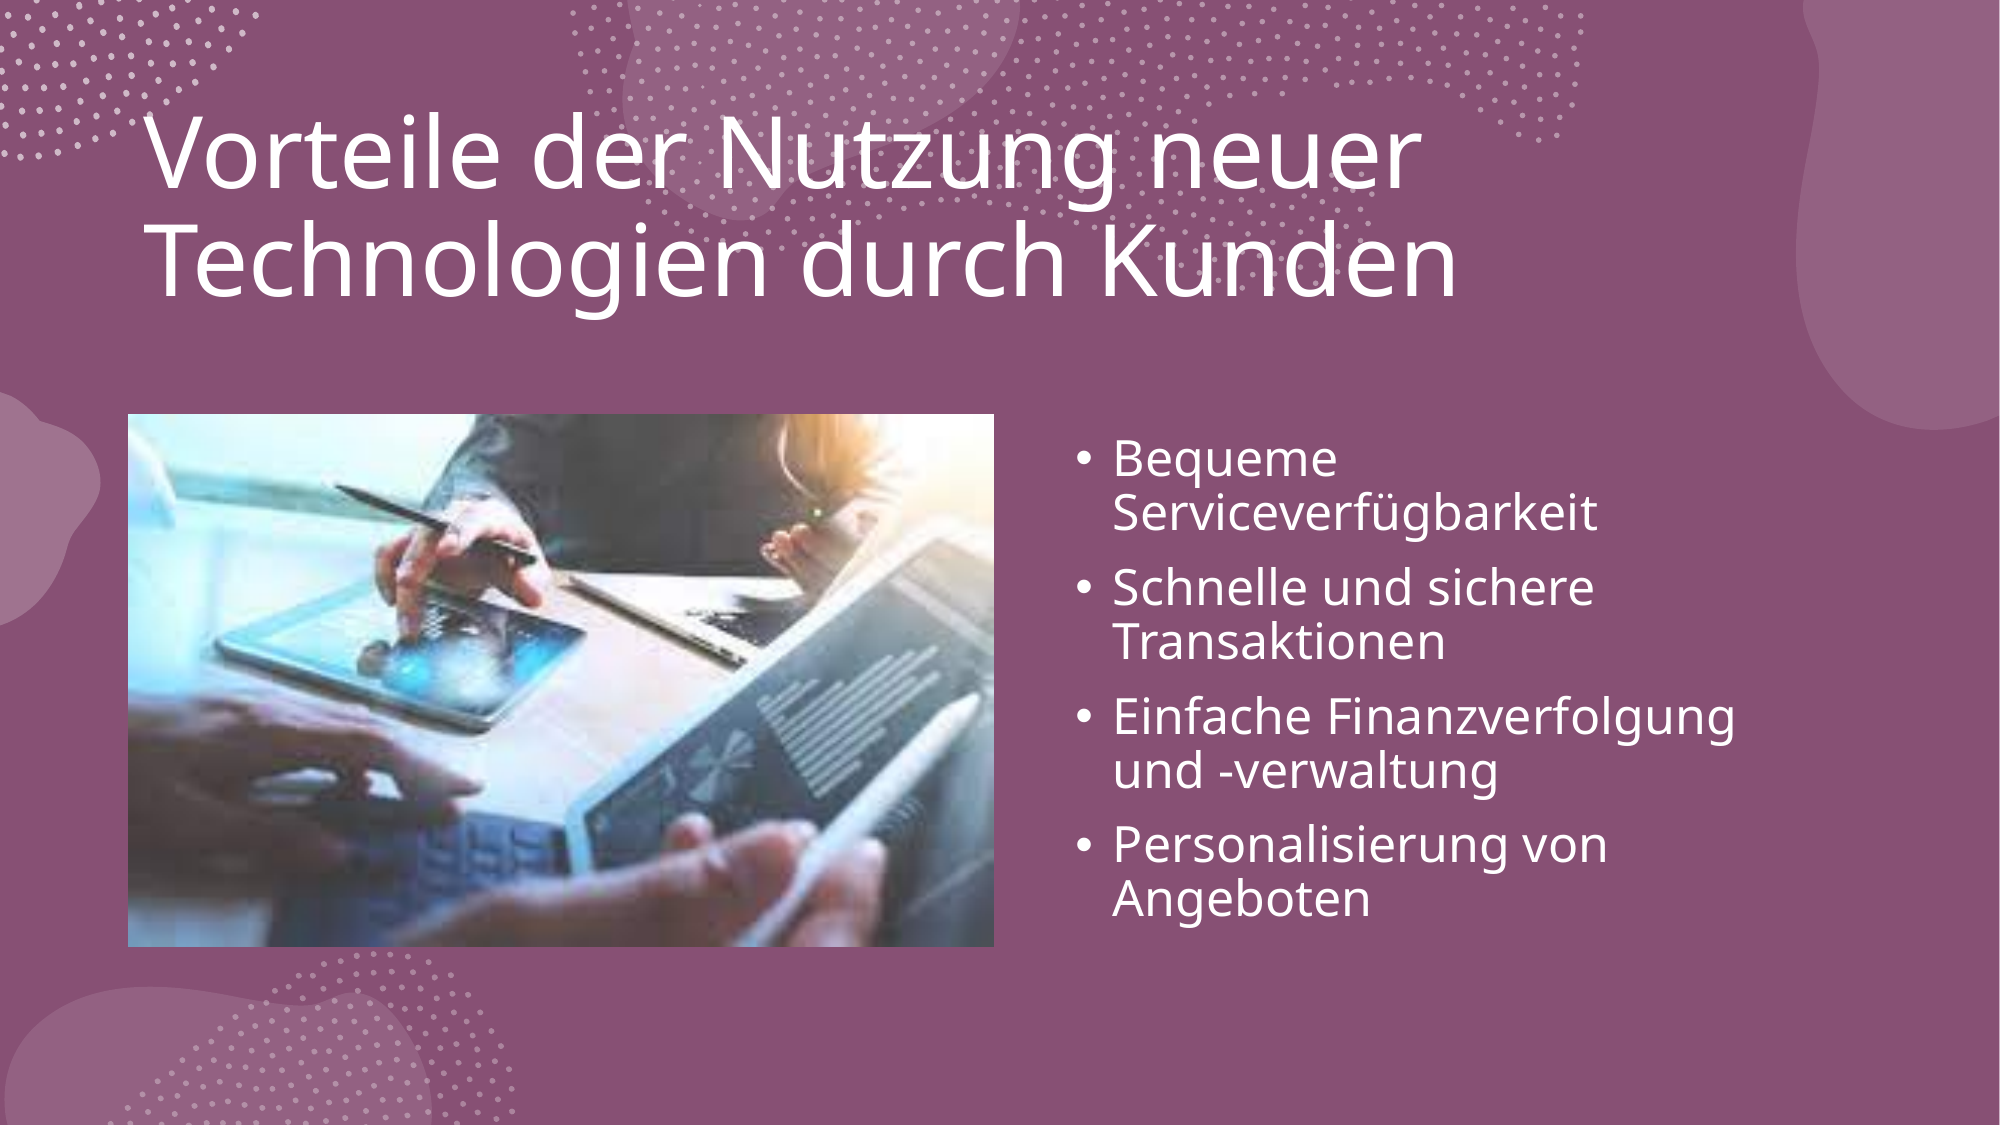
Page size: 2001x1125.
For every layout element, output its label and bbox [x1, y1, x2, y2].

text_box [0, 0, 2000, 1125]
